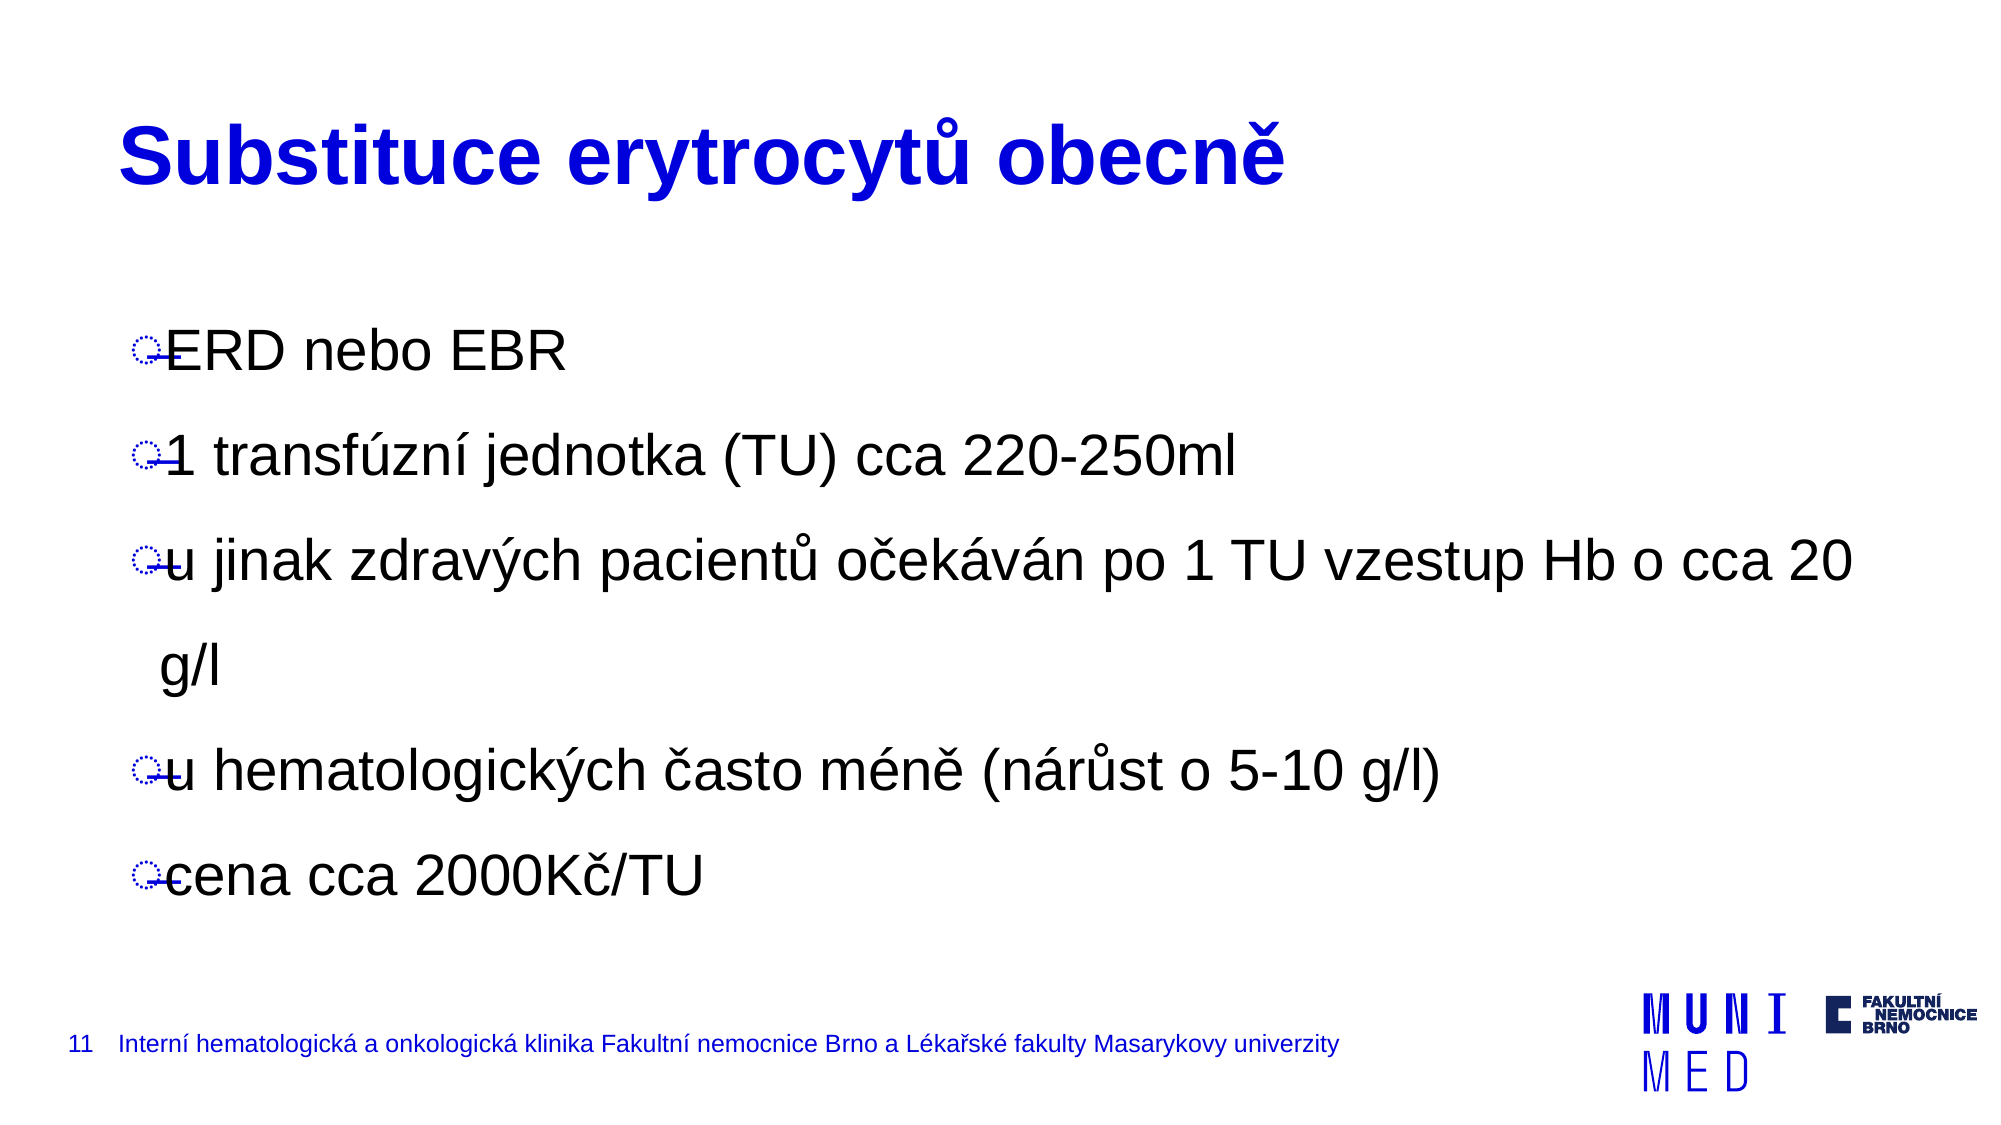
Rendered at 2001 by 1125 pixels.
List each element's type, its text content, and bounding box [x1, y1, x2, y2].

list ERD nebo EBR 1 transfúzní jednotka (TU) cca 220-250ml u jinak zdravých pacientů očekáván po 1 TU vzestup Hb o cca 20 g/l u hematologických často méně (nárůst o 5-10 g/l) cena cca 2000Kč/TU [118, 277, 1883, 957]
footer Interní hematologická a onkologická klinika Fakultní nemocnice Brno a Lékařské fakulty Masarykovy univerzity [118, 1021, 1418, 1063]
title Substituce erytrocytů obecně [118, 118, 1883, 193]
slide_number 11 [67, 1021, 110, 1063]
